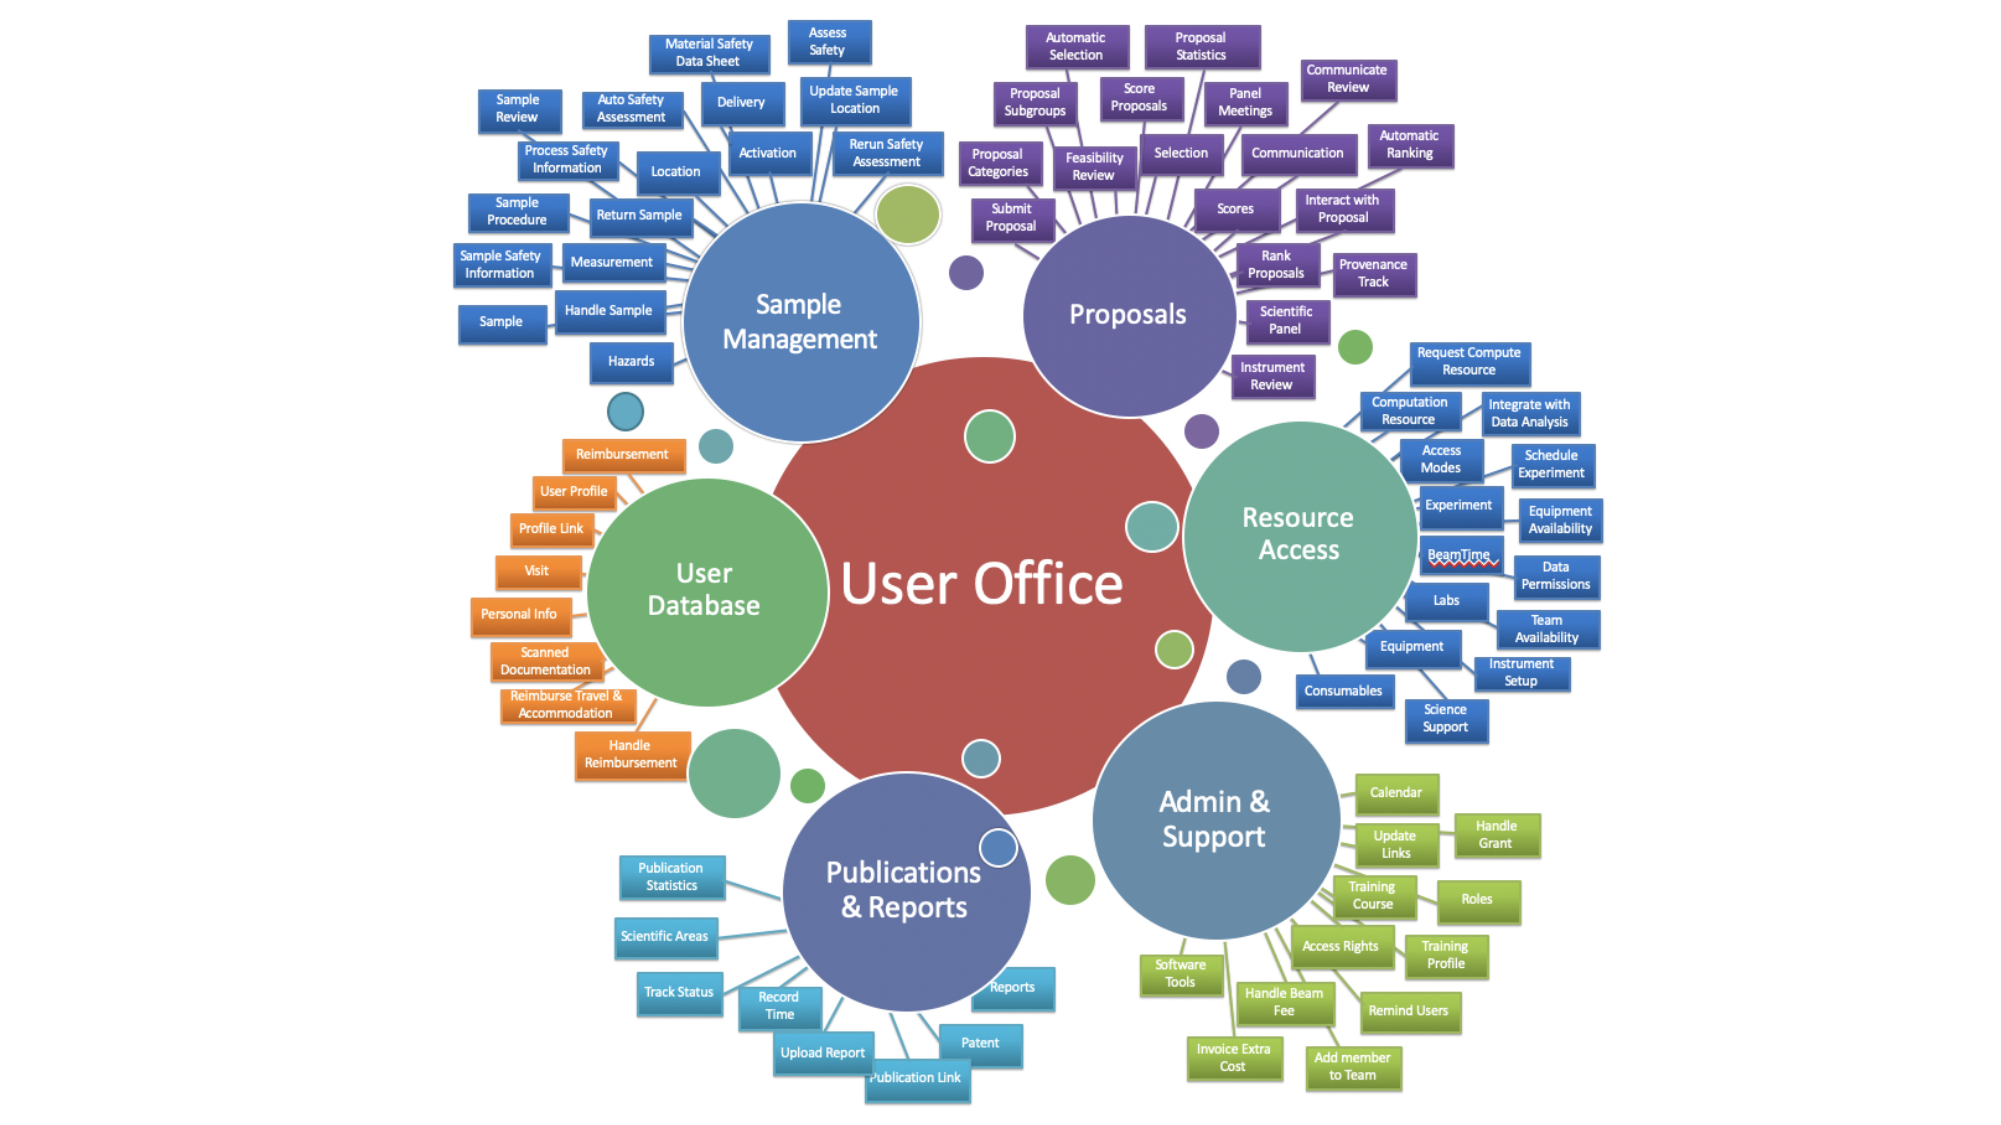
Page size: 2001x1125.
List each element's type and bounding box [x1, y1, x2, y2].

picture [337, 0, 1653, 1117]
